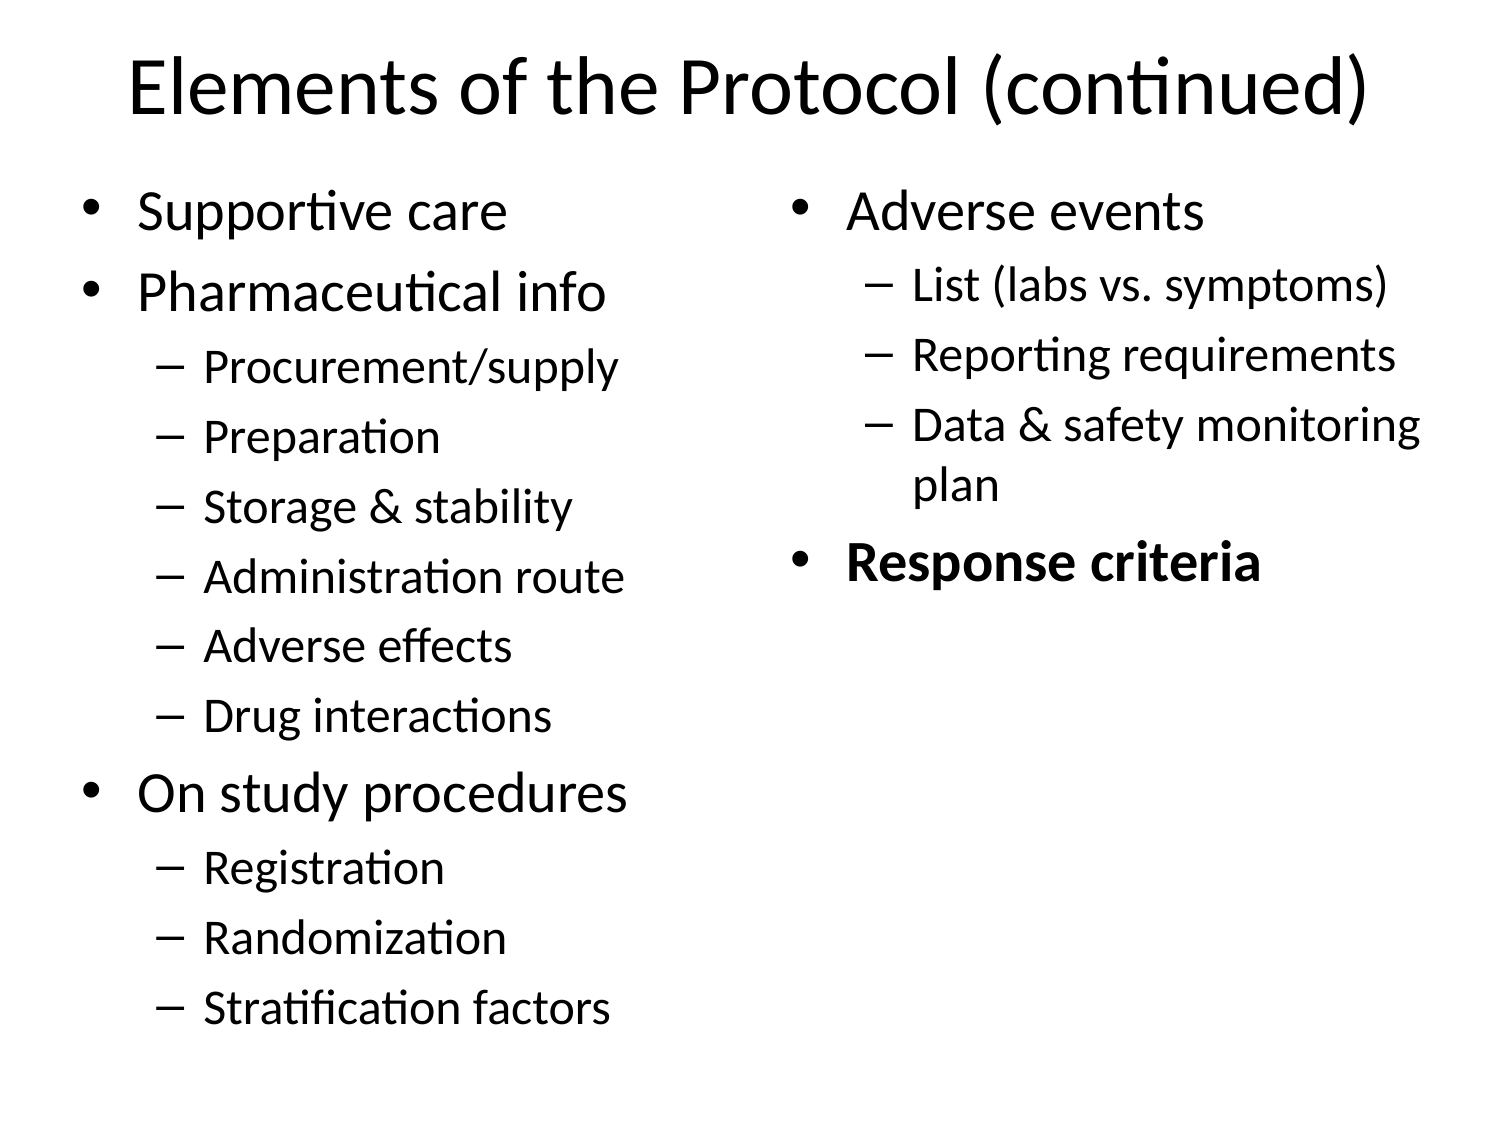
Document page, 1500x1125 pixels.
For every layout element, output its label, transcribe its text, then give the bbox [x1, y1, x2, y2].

title Elements of the Protocol (continued) [75, 13, 1425, 149]
list Supportive care Pharmaceutical info Procurement/supply Preparation Storage & stability Administration route Adverse effects Drug interactions On study procedures Registration Randomization Stratification factors [66, 164, 729, 1049]
list Adverse events List (labs vs. symptoms) Reporting requirements Data & safety monitoring plan Response criteria [775, 164, 1438, 1049]
